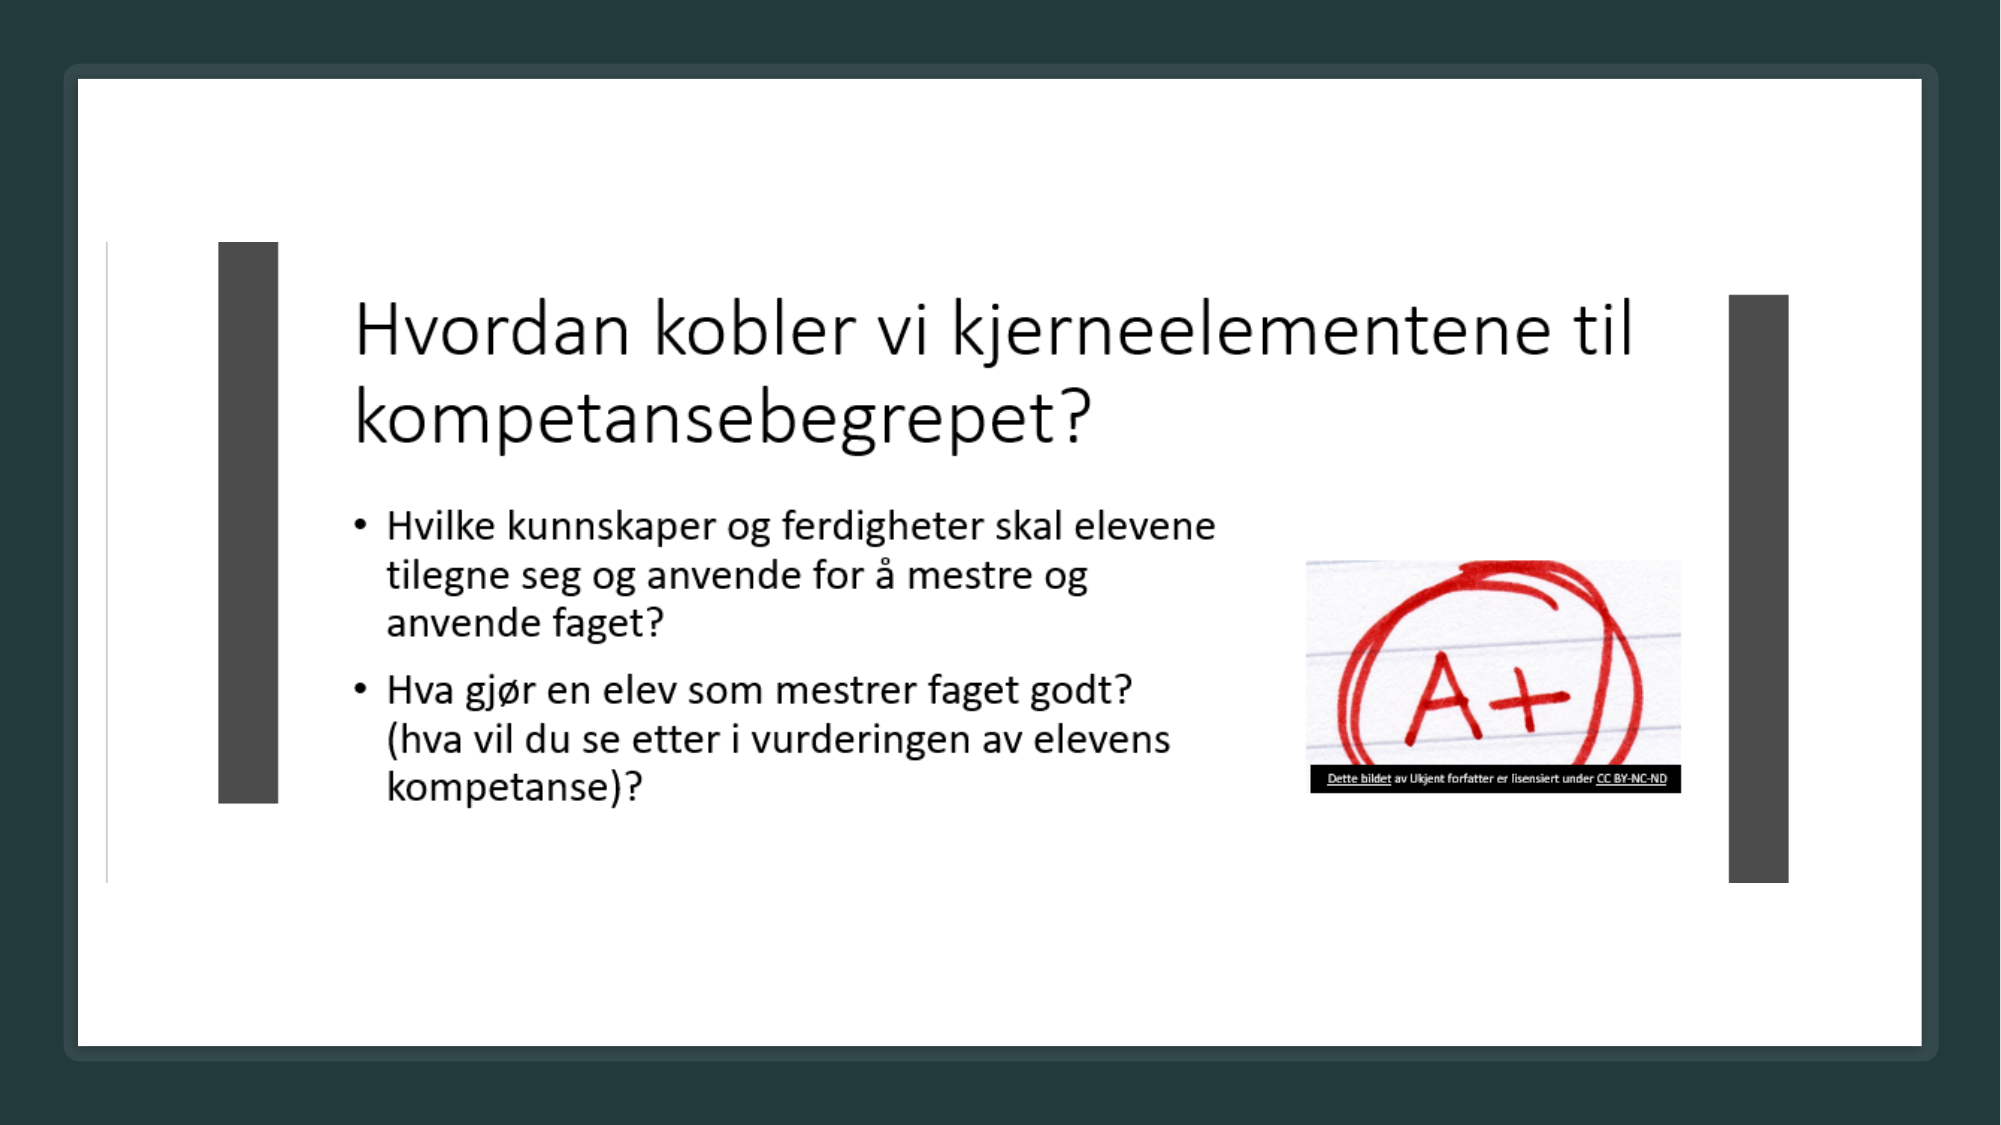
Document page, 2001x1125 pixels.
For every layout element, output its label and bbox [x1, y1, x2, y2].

text_box [0, 0, 2000, 1125]
picture [105, 241, 1895, 883]
text_box [78, 78, 1924, 1047]
